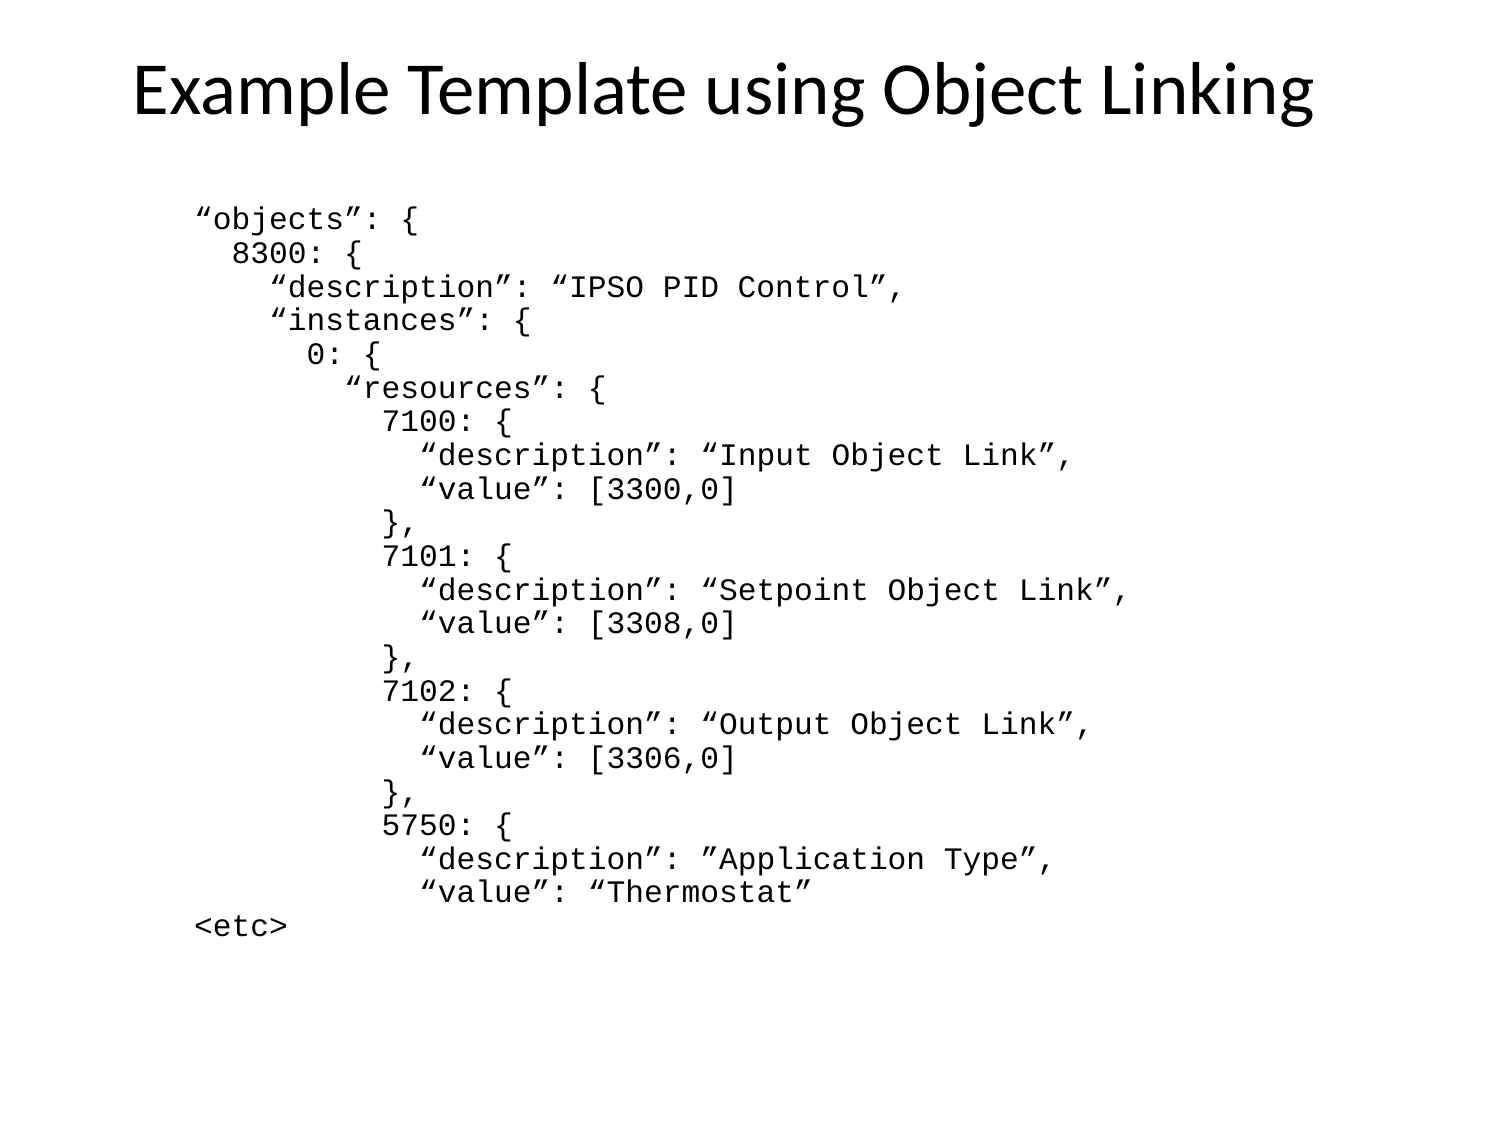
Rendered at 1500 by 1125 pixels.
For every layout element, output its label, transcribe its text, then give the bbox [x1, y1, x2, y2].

title Example Template using Object Linking [49, 0, 1400, 179]
text_box “objects”: { 8300: { “description”: “IPSO PID Control”, “instances”: { 0: { “resources”: { 7100: { “description”: “Input Object Link”, “value”: [3300,0] }, 7101: { “description”: “Setpoint Object Link”, “value”: [3308,0] }, 7102: { “description”: “Output Object Link”, “value”: [3306,0] }, 5750: { “description”: ”Application Type”, “value”: “Thermostat” <etc> [179, 195, 1386, 951]
